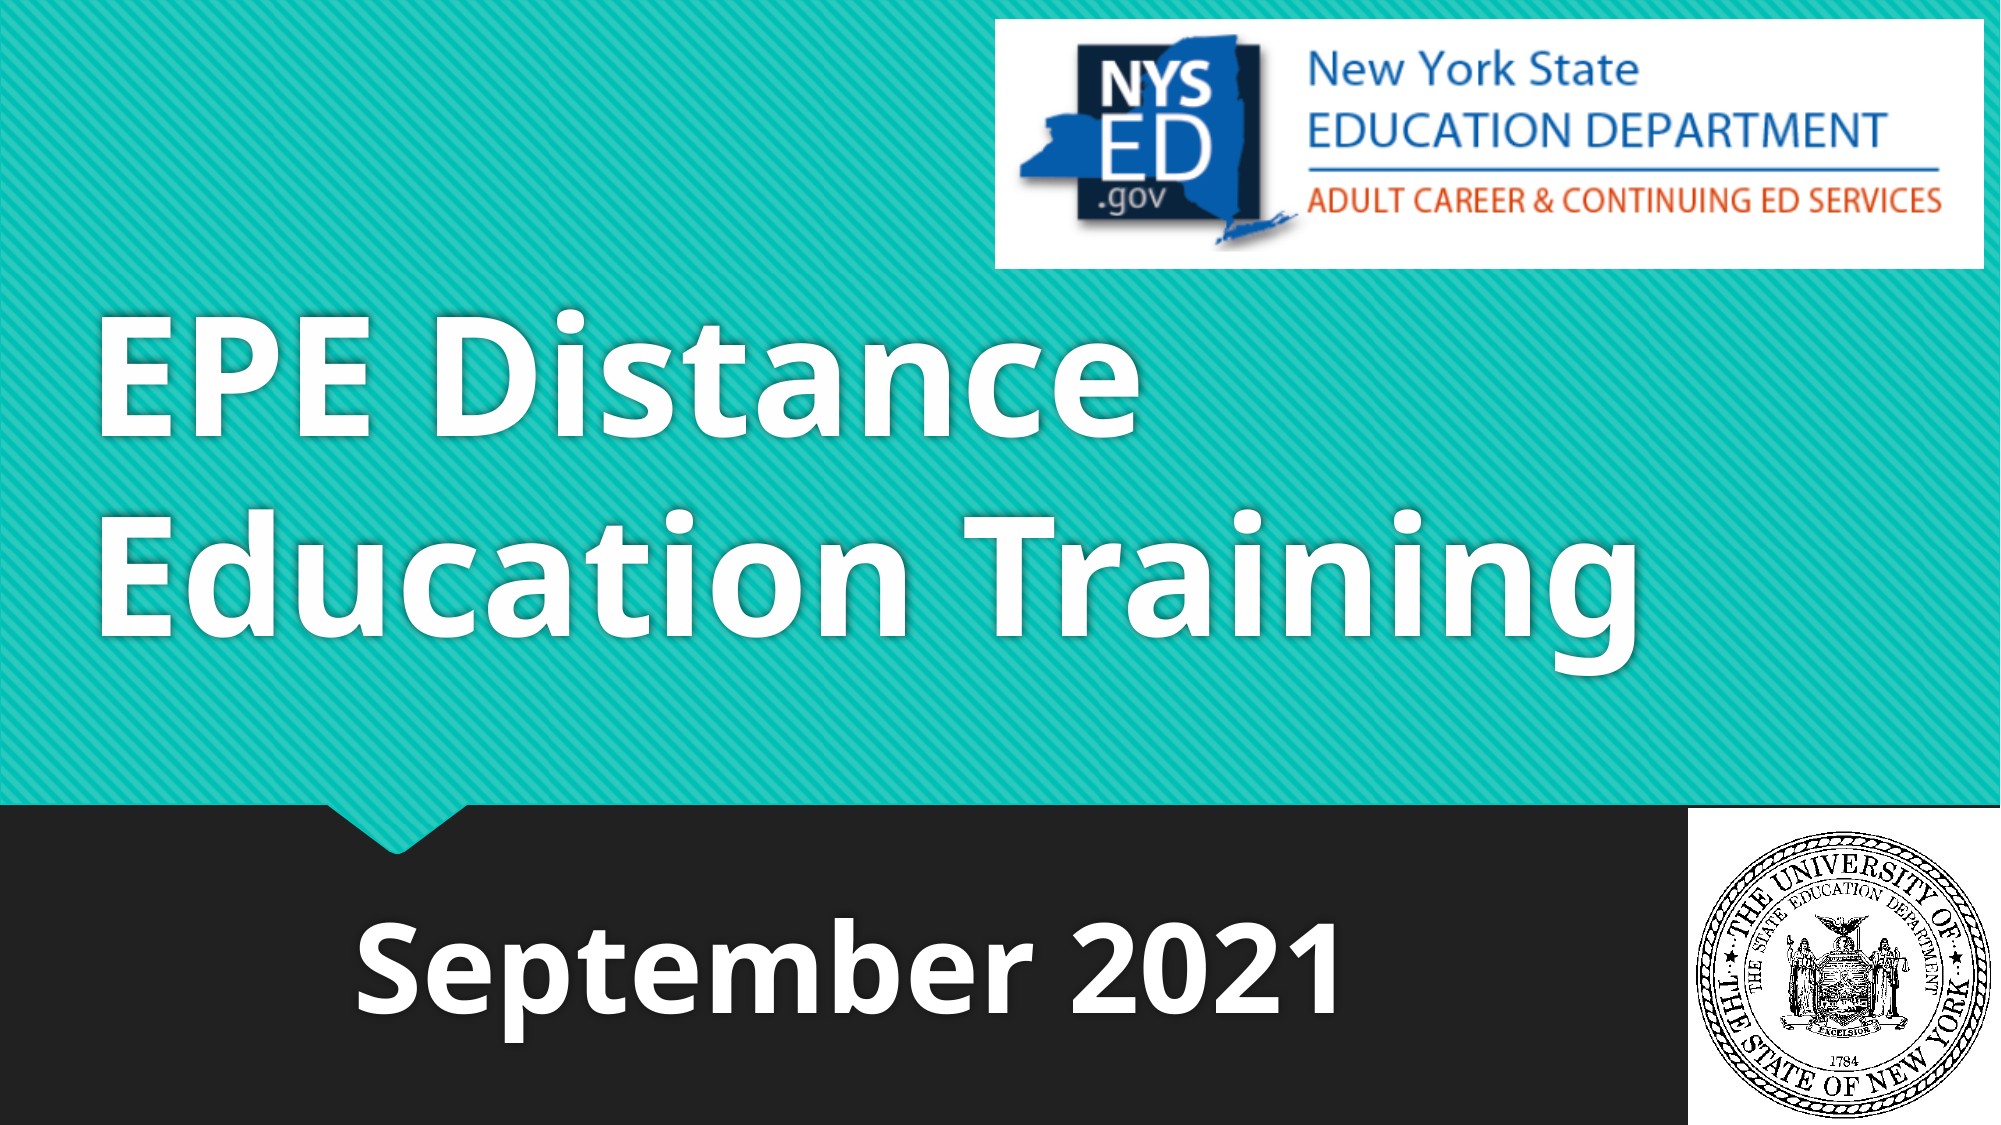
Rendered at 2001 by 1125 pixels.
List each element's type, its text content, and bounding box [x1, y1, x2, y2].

picture [1687, 808, 2000, 1125]
subtitle September 2021 [0, 880, 1687, 953]
picture [995, 18, 1984, 270]
title EPE Distance Education Training [72, 189, 1808, 678]
